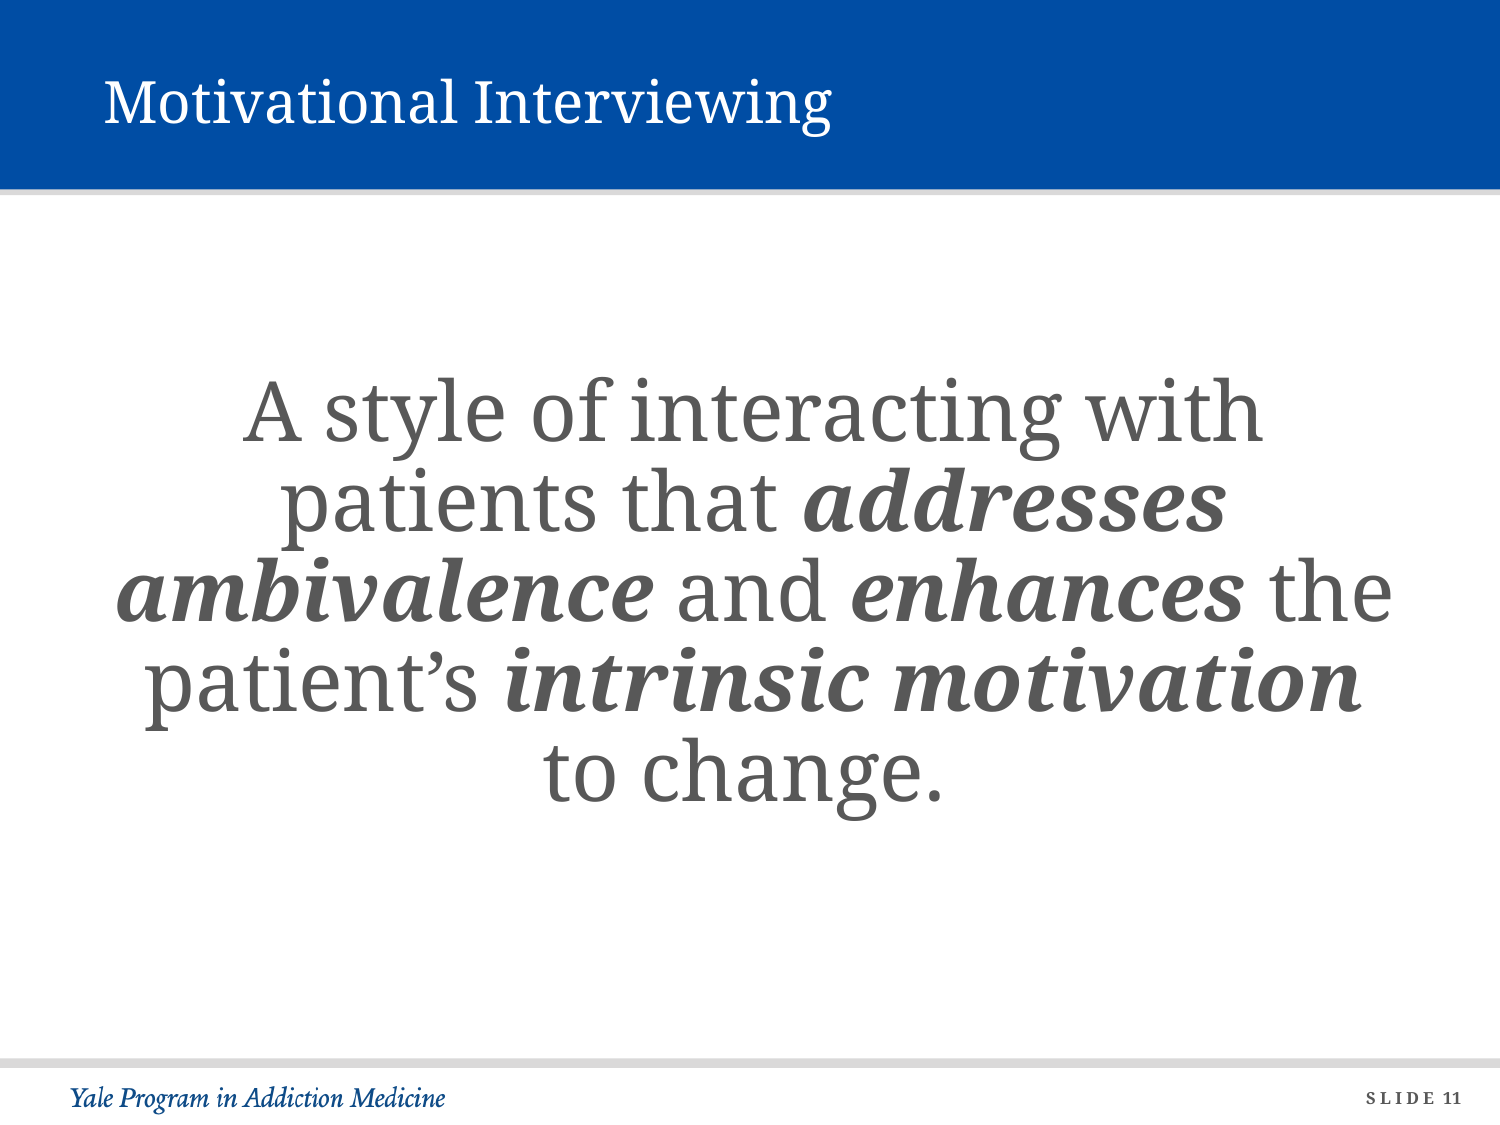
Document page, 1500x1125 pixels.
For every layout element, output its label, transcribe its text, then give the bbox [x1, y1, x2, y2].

list A style of interacting with patients that addresses ambivalence and enhances the patient’s intrinsic motivation to change. [88, 237, 1422, 1003]
title Motivational Interviewing [88, 24, 1424, 176]
picture [62, 1081, 453, 1119]
